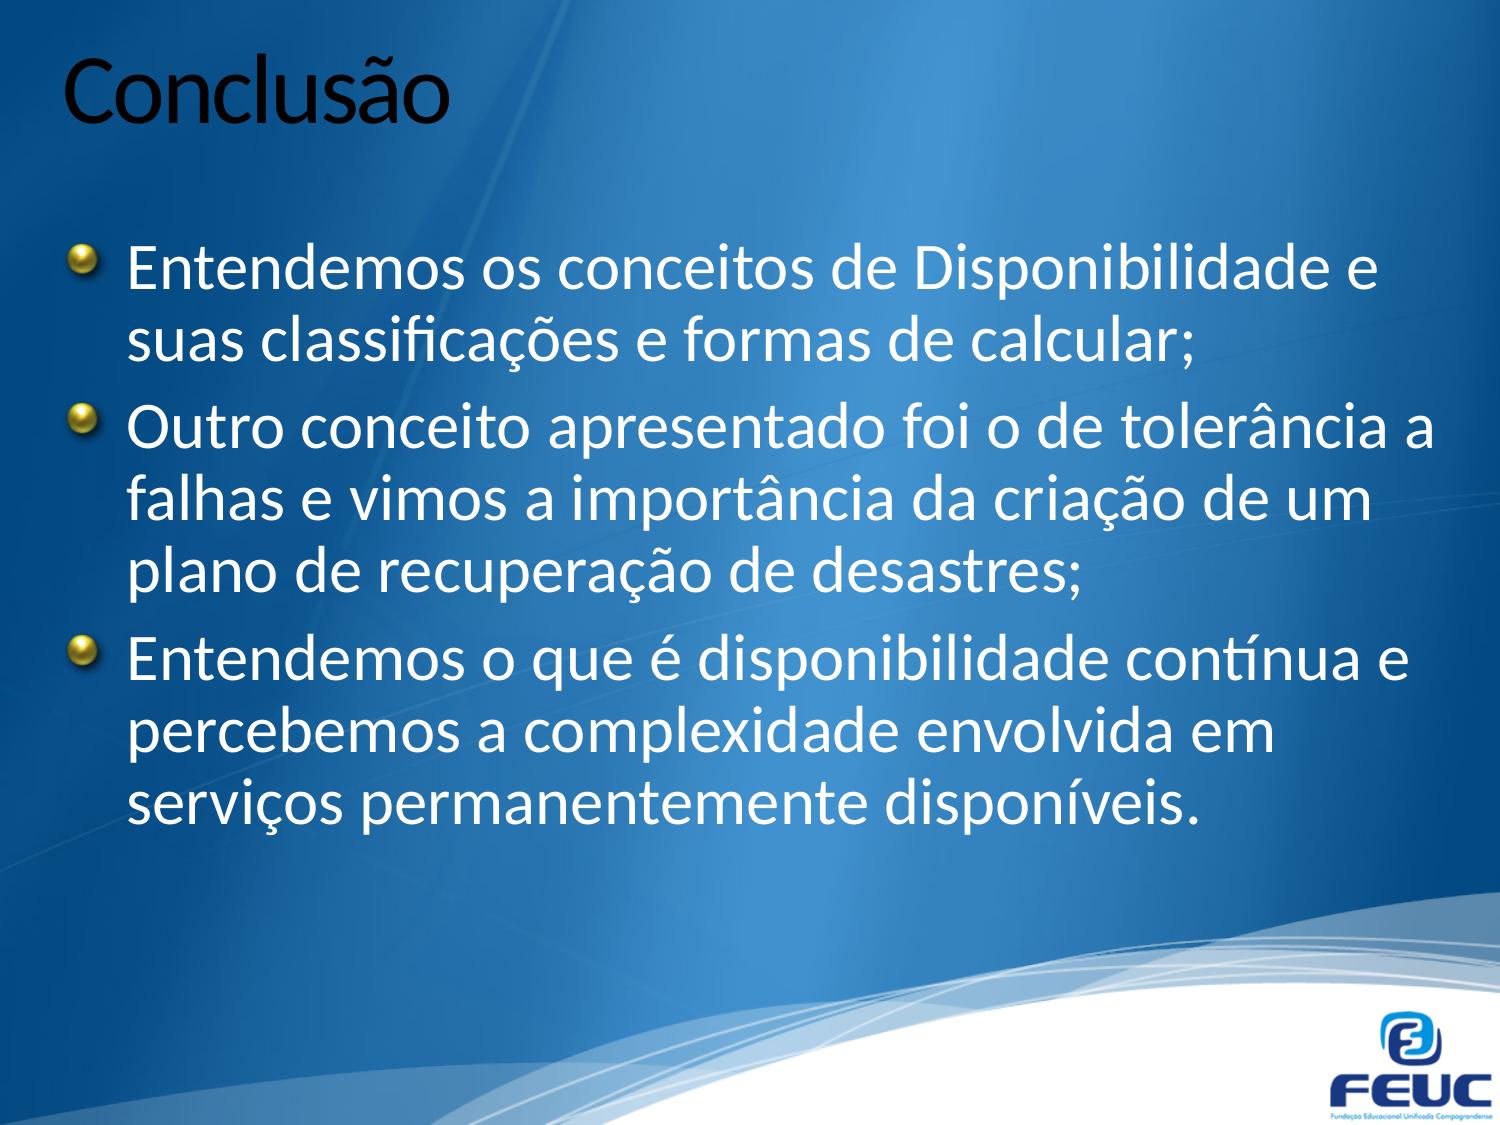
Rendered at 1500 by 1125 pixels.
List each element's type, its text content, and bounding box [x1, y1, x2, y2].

title Conclusão [62, 37, 1438, 147]
list Entendemos os conceitos de Disponibilidade e suas classificações e formas de calcular; Outro conceito apresentado foi o de tolerância a falhas e vimos a importância da criação de um plano de recuperação de desastres; Entendemos o que é disponibilidade contínua e percebemos a complexidade envolvida em serviços permanentemente disponíveis. [62, 231, 1459, 847]
picture [0, 0, 1500, 1125]
